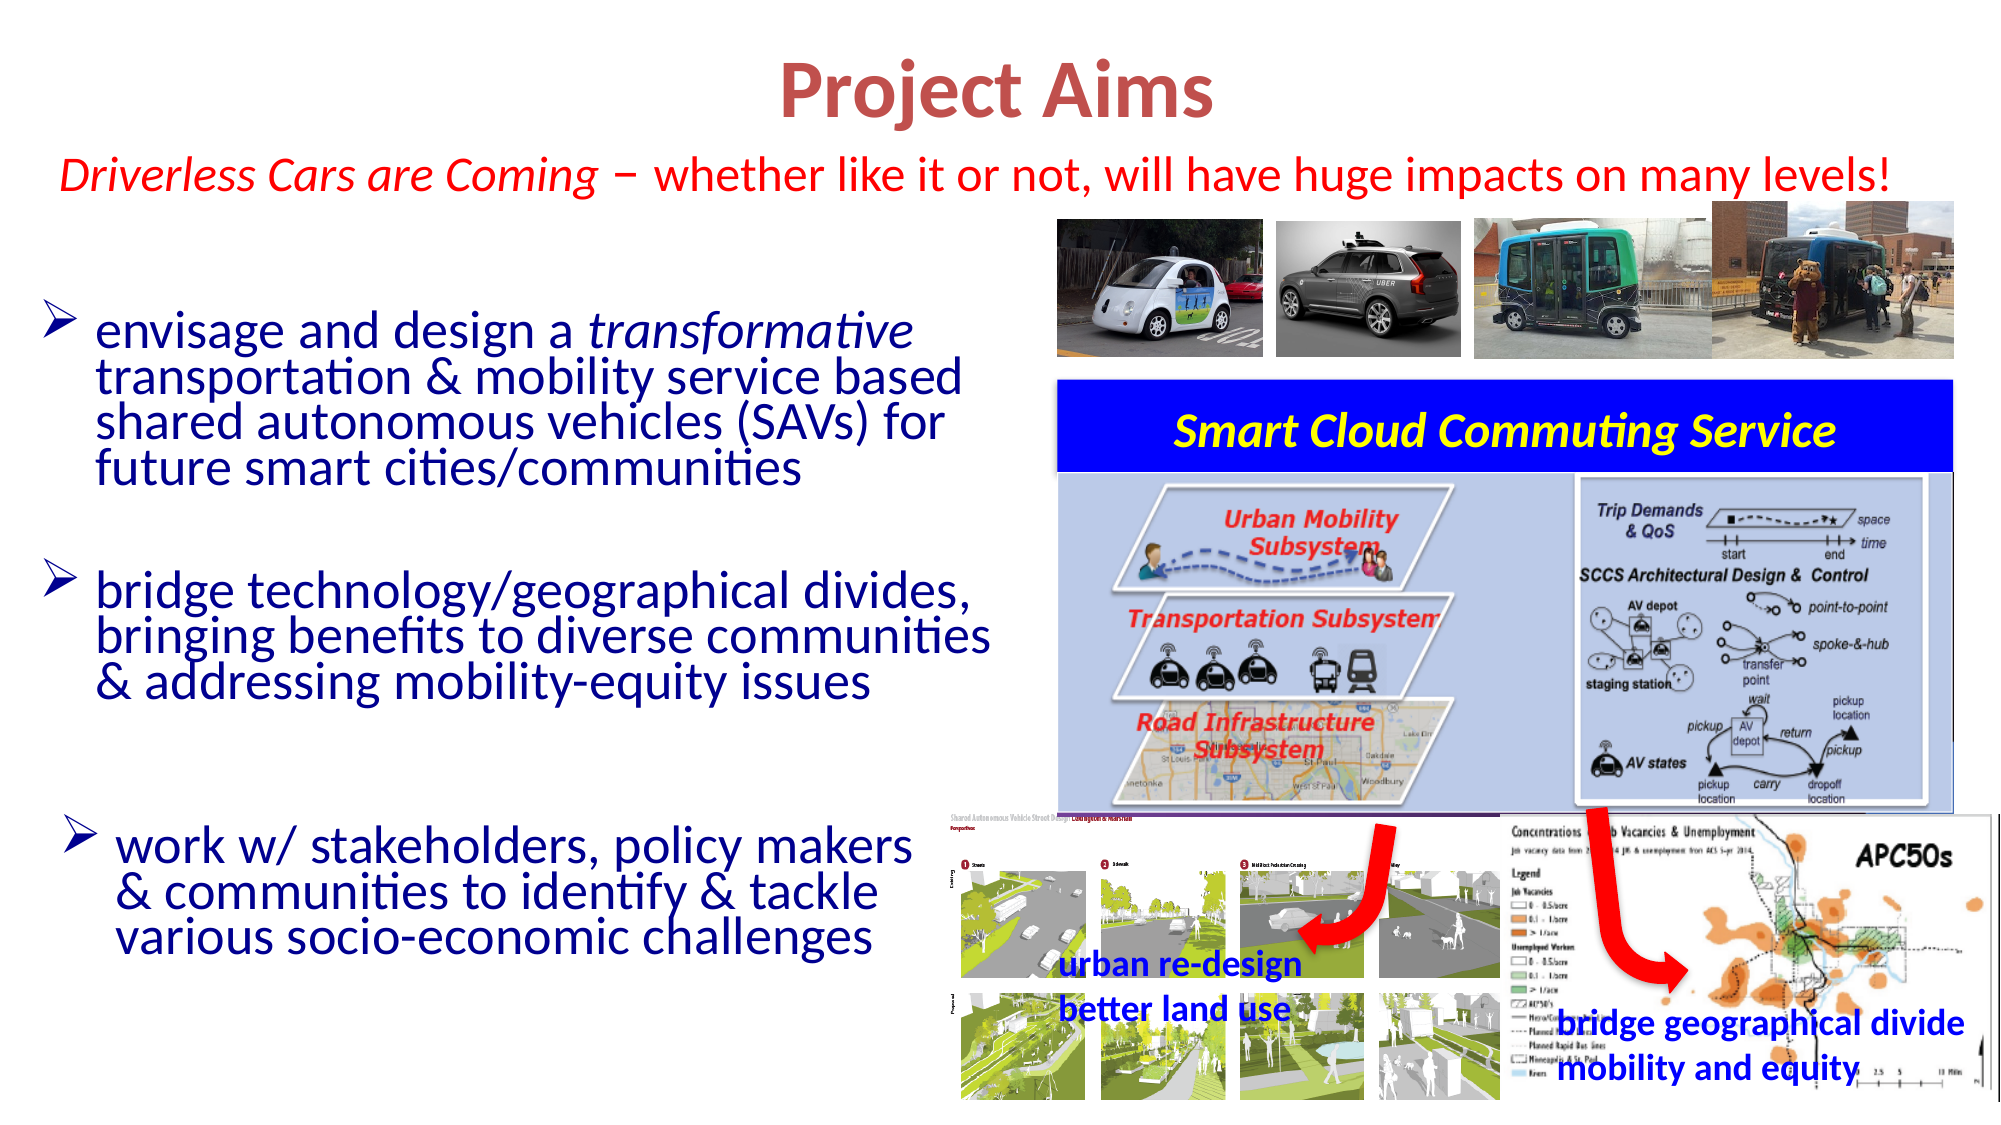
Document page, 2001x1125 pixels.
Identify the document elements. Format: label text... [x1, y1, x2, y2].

text_box envisage and design a transformative transportation & mobility service based shared autonomous vehicles (SAVs) for future smart cities/communities [24, 304, 1078, 503]
title Project Aims [339, 21, 1655, 125]
picture [1275, 221, 1461, 357]
picture [1056, 219, 1264, 357]
text_box bridge technology/geographical divides, bringing benefits to diverse communities & addressing mobility-equity issues [24, 564, 1051, 725]
text_box work w/ stakeholders, policy makers & communities to identify & tackle various socio-economic challenges [44, 819, 935, 1000]
text_box Driverless Cars are Coming – whether like it or not, will have huge impacts on many levels! [44, 125, 2000, 272]
picture [950, 472, 2000, 1102]
picture [1473, 201, 1954, 360]
text_box Smart Cloud Commuting Service [1056, 379, 1954, 472]
